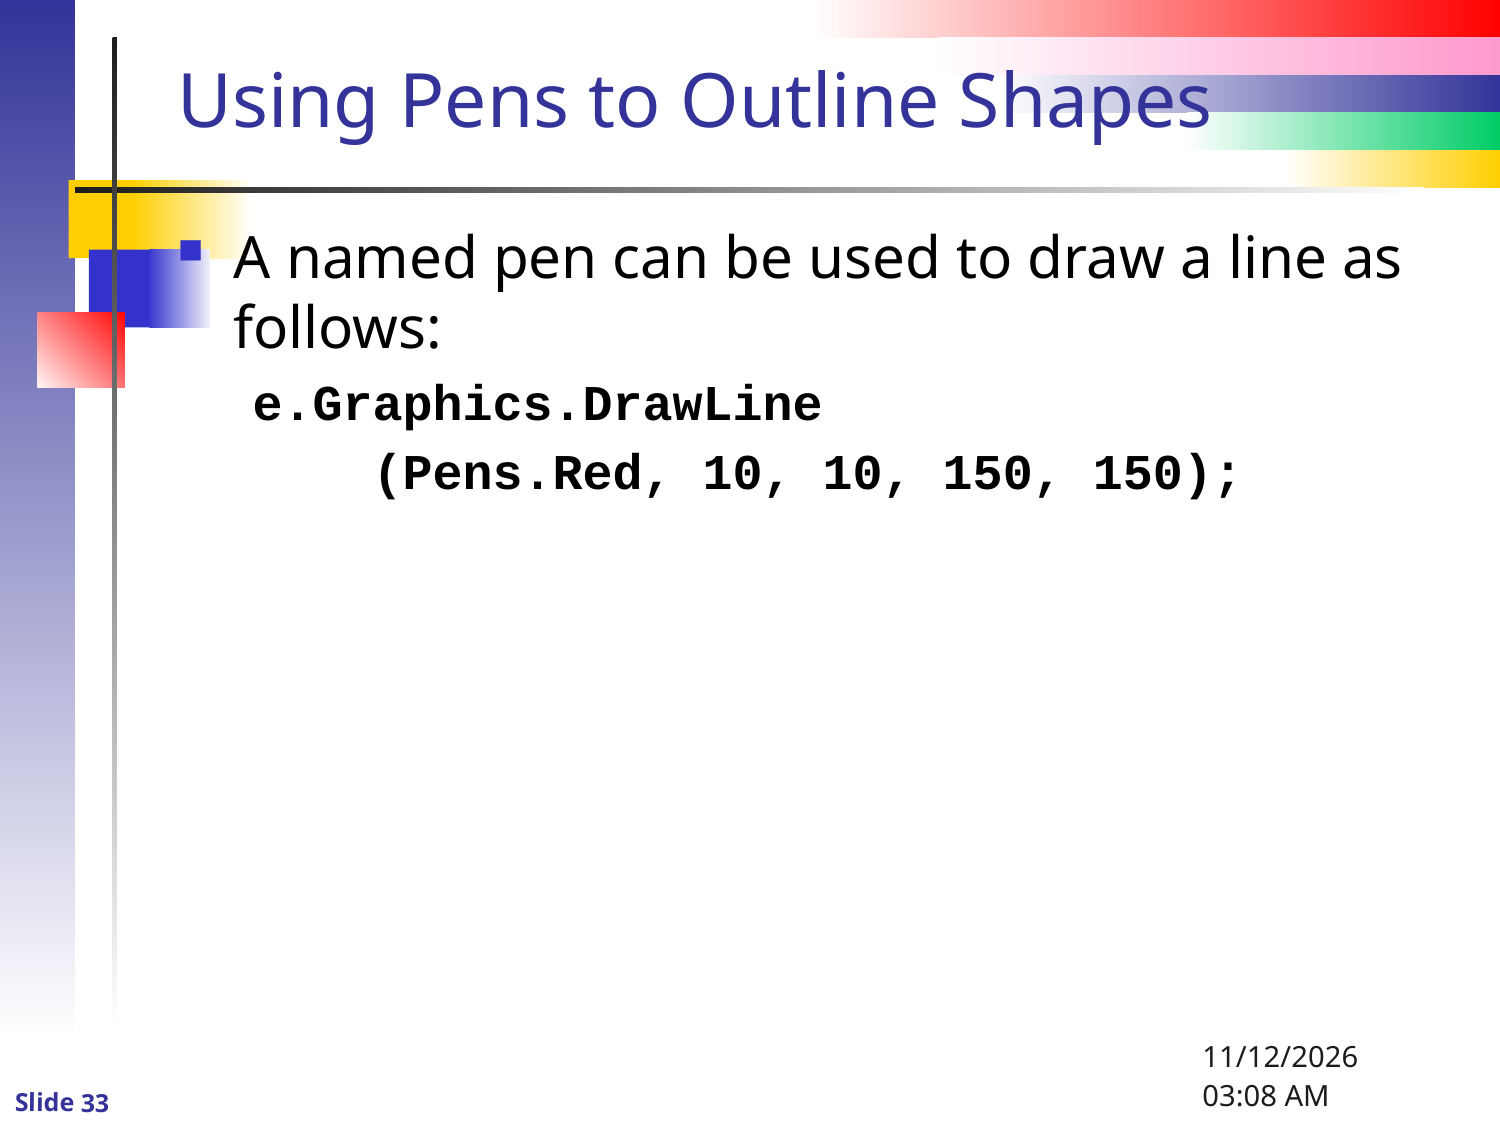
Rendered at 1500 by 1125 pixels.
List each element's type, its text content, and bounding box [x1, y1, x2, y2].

title Using Pens to Outline Shapes [162, 37, 1466, 150]
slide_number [1187, 1050, 1500, 1125]
list A named pen can be used to draw a line as follows: e.Graphics.DrawLine (Pens.Red, 10, 10, 150, 150); [162, 212, 1469, 1006]
